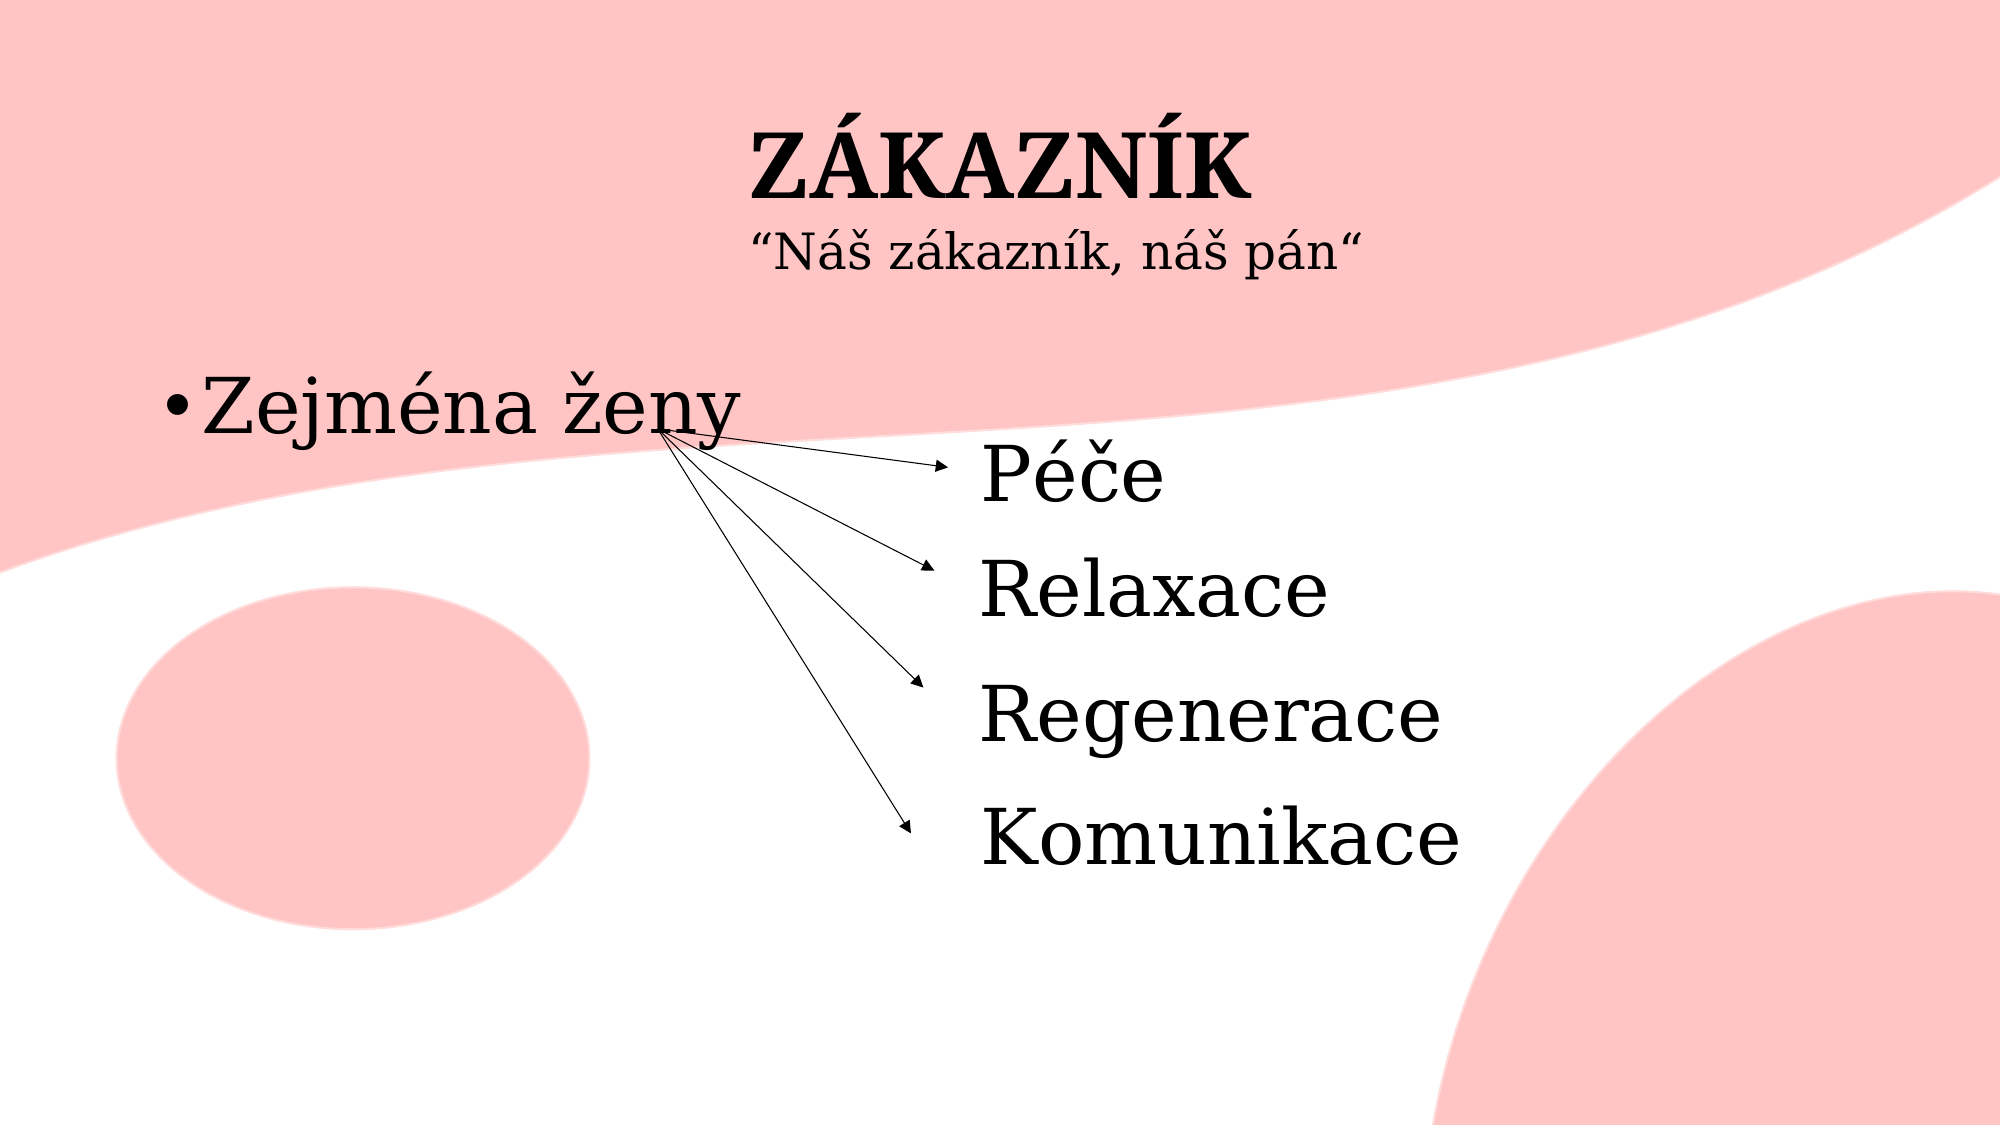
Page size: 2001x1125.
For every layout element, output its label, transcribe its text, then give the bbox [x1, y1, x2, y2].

title ZÁKAZNÍK [137, 60, 1863, 278]
text_box [115, 586, 591, 931]
text_box Komunikace [966, 780, 1495, 888]
text_box Péče [966, 417, 1710, 525]
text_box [657, 428, 911, 834]
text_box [924, 428, 935, 571]
text_box “Náš zákazník, náš pán“ [733, 212, 1578, 332]
text_box Regenerace [964, 656, 1578, 764]
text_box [911, 428, 924, 688]
text_box [0, 0, 2000, 574]
text_box [1431, 590, 2000, 1125]
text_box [935, 428, 949, 468]
text_box Relaxace [964, 532, 1578, 640]
list Zejména ženy [149, 359, 779, 466]
